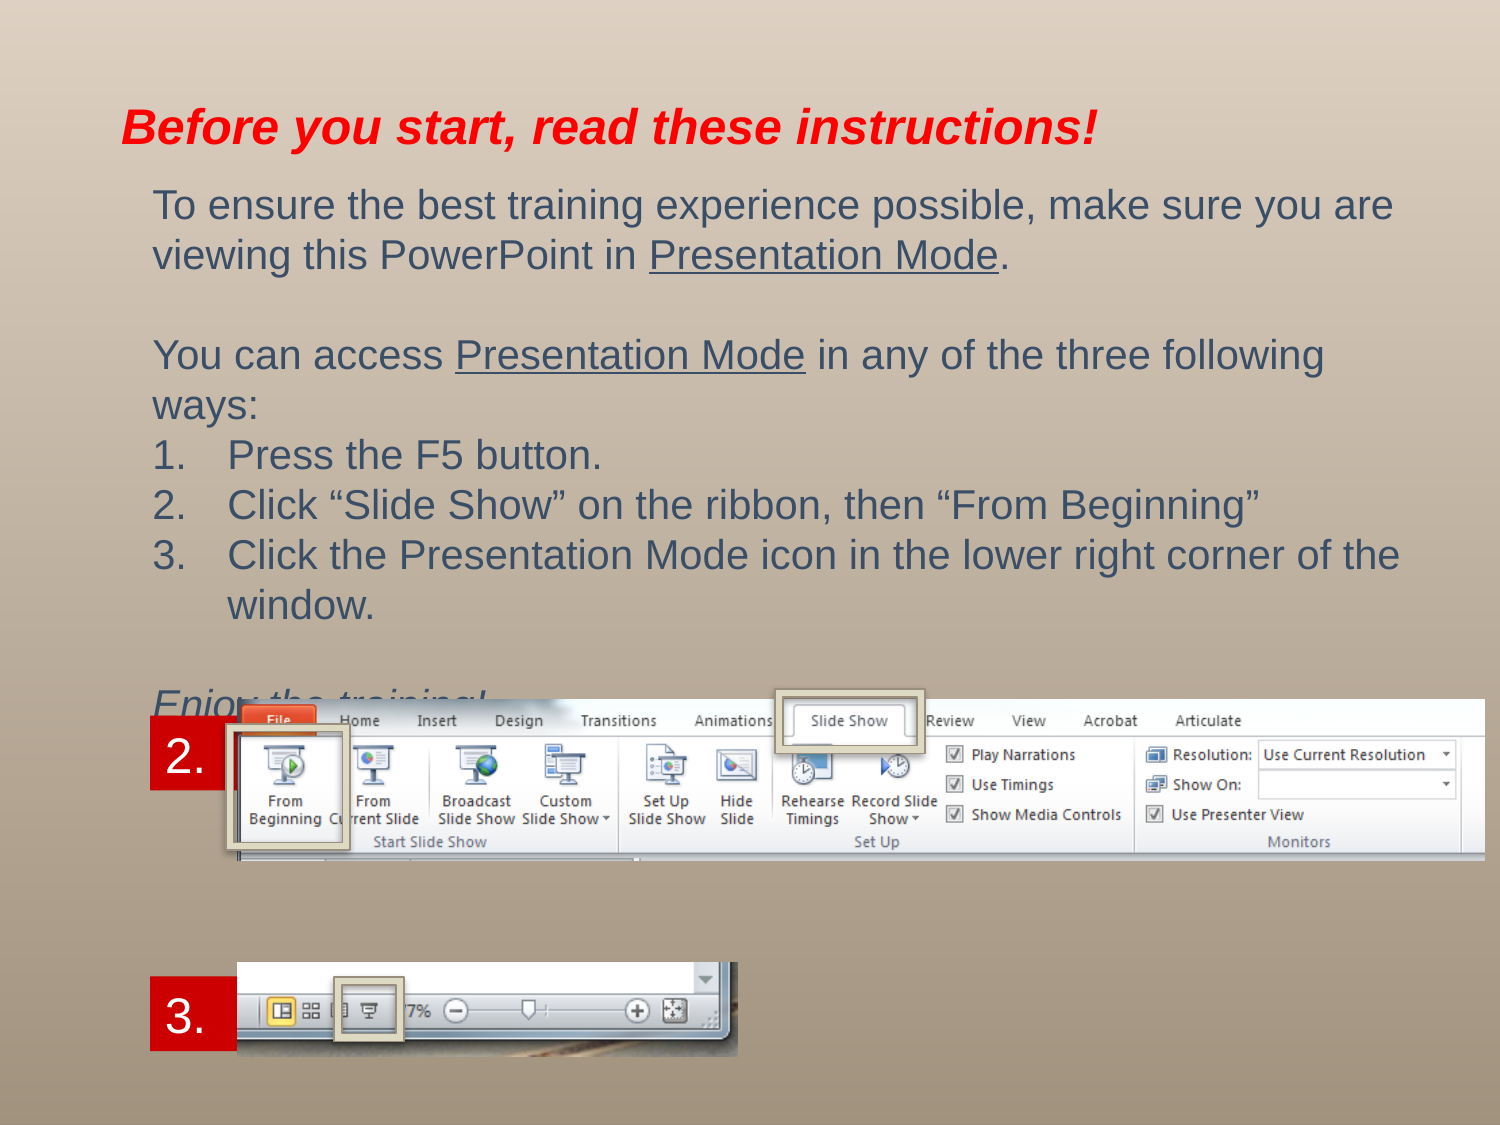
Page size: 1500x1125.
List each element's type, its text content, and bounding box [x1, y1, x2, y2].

text_box Before you start, read these instructions! [106, 87, 1275, 163]
text_box 2. [150, 715, 232, 791]
text_box [774, 688, 925, 698]
text_box To ensure the best training experience possible, make sure you are viewing this PowerPoint in Presentation Mode. You can access Presentation Mode in any of the three following ways: Press the F5 button. Click “Slide Show” on the ribbon, then “From Beginning” Click the Presentation Mode icon in the lower right corner of the window. Enjoy the training! [137, 170, 1438, 736]
text_box [226, 723, 232, 850]
picture [237, 699, 1485, 861]
text_box [0, 0, 1500, 1125]
text_box 3. [150, 976, 232, 1052]
picture [237, 962, 738, 1057]
